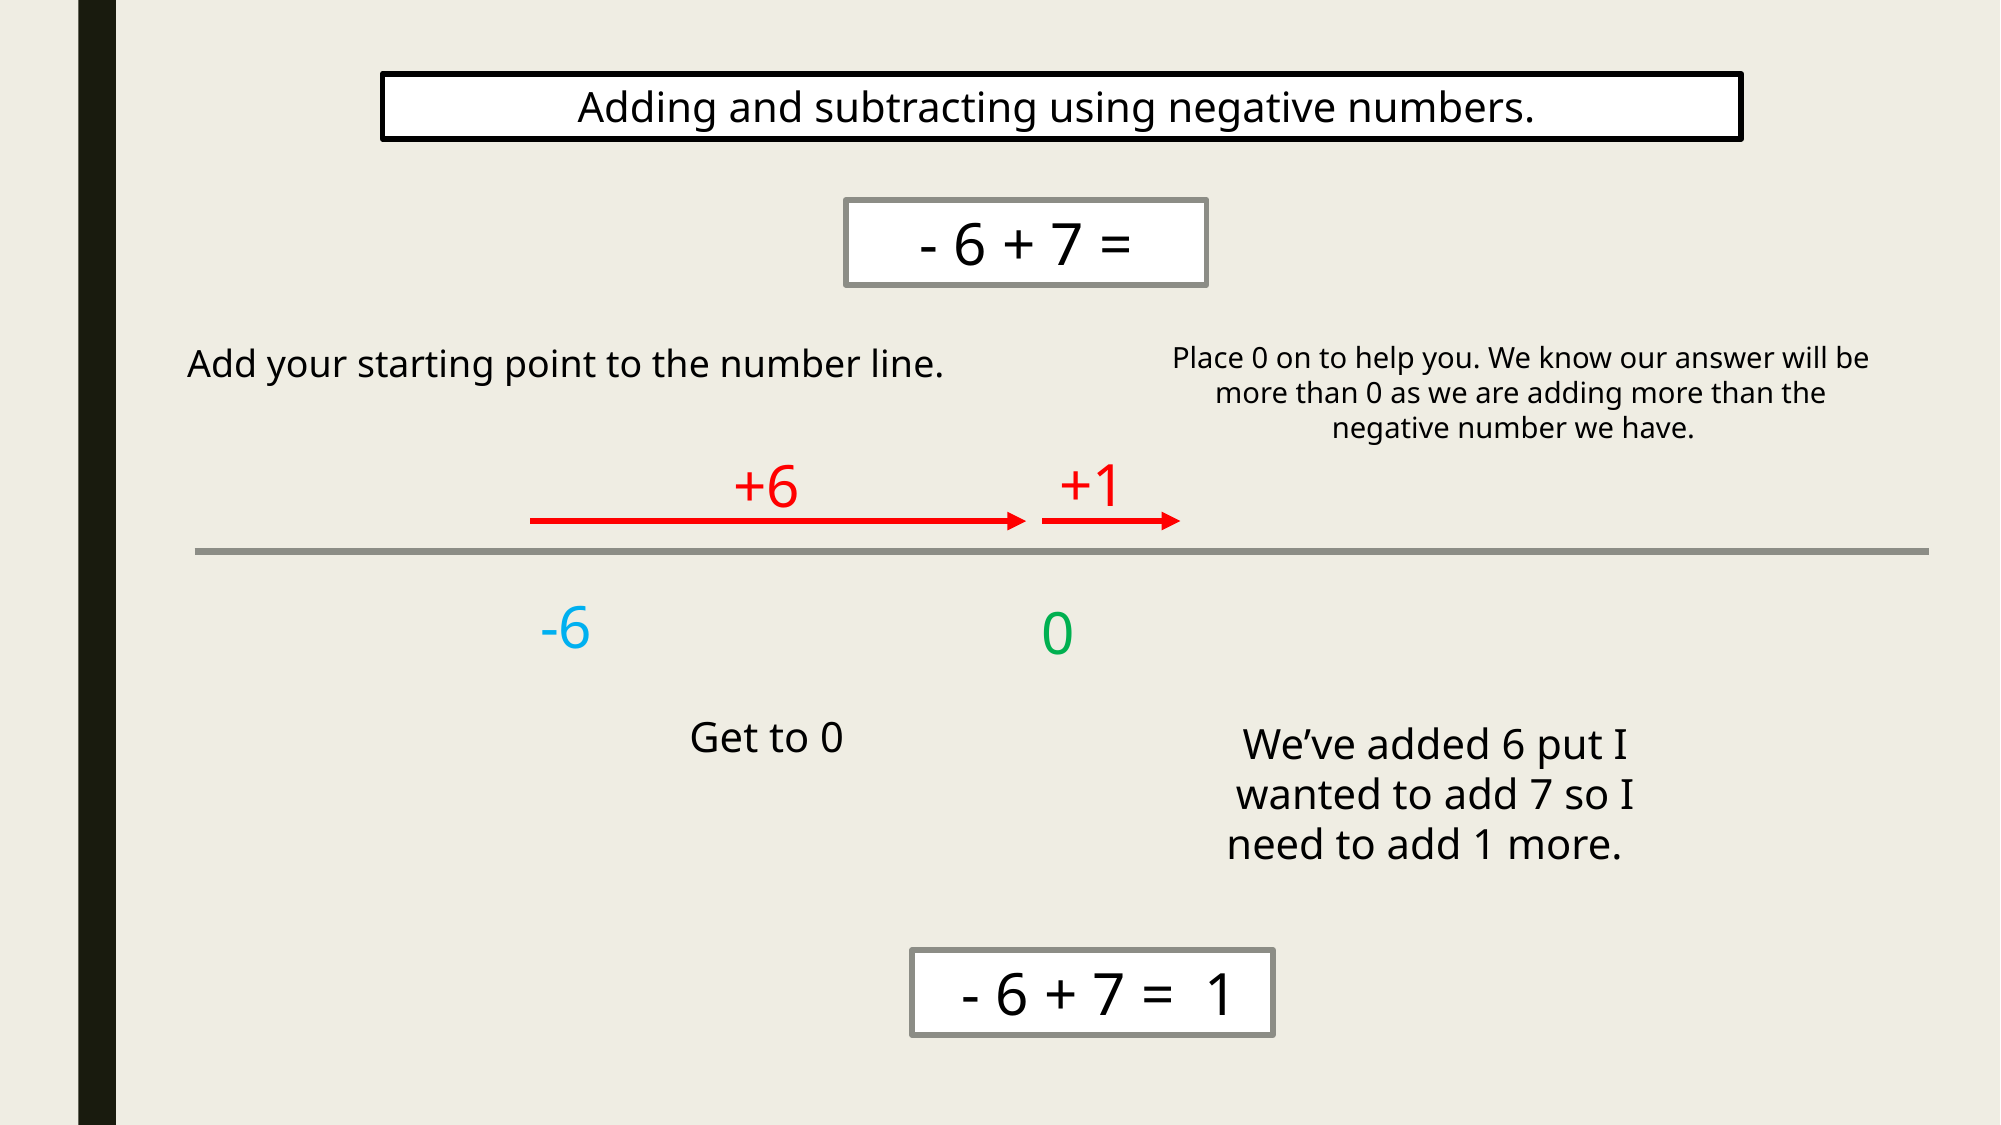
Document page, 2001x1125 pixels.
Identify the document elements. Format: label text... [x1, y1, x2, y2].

text_box Add your starting point to the number line. [172, 332, 961, 392]
text_box -6 [497, 580, 635, 670]
text_box +6 [697, 438, 836, 521]
text_box Get to 0 [632, 703, 901, 769]
text_box We’ve added 6 put I wanted to add 7 so I need to add 1 more. [1206, 710, 1665, 876]
text_box Adding and subtracting using negative numbers. [380, 71, 1744, 142]
text_box +1 [1023, 438, 1161, 528]
text_box 0 [988, 586, 1127, 676]
text_box +6 [697, 522, 836, 529]
text_box Place 0 on to help you. We know our answer will be more than 0 as we are adding more than the negative number we have. [1139, 332, 1904, 452]
text_box - 6 + 7 = 1 [909, 947, 1276, 1038]
text_box - 6 + 7 = [843, 197, 1209, 288]
